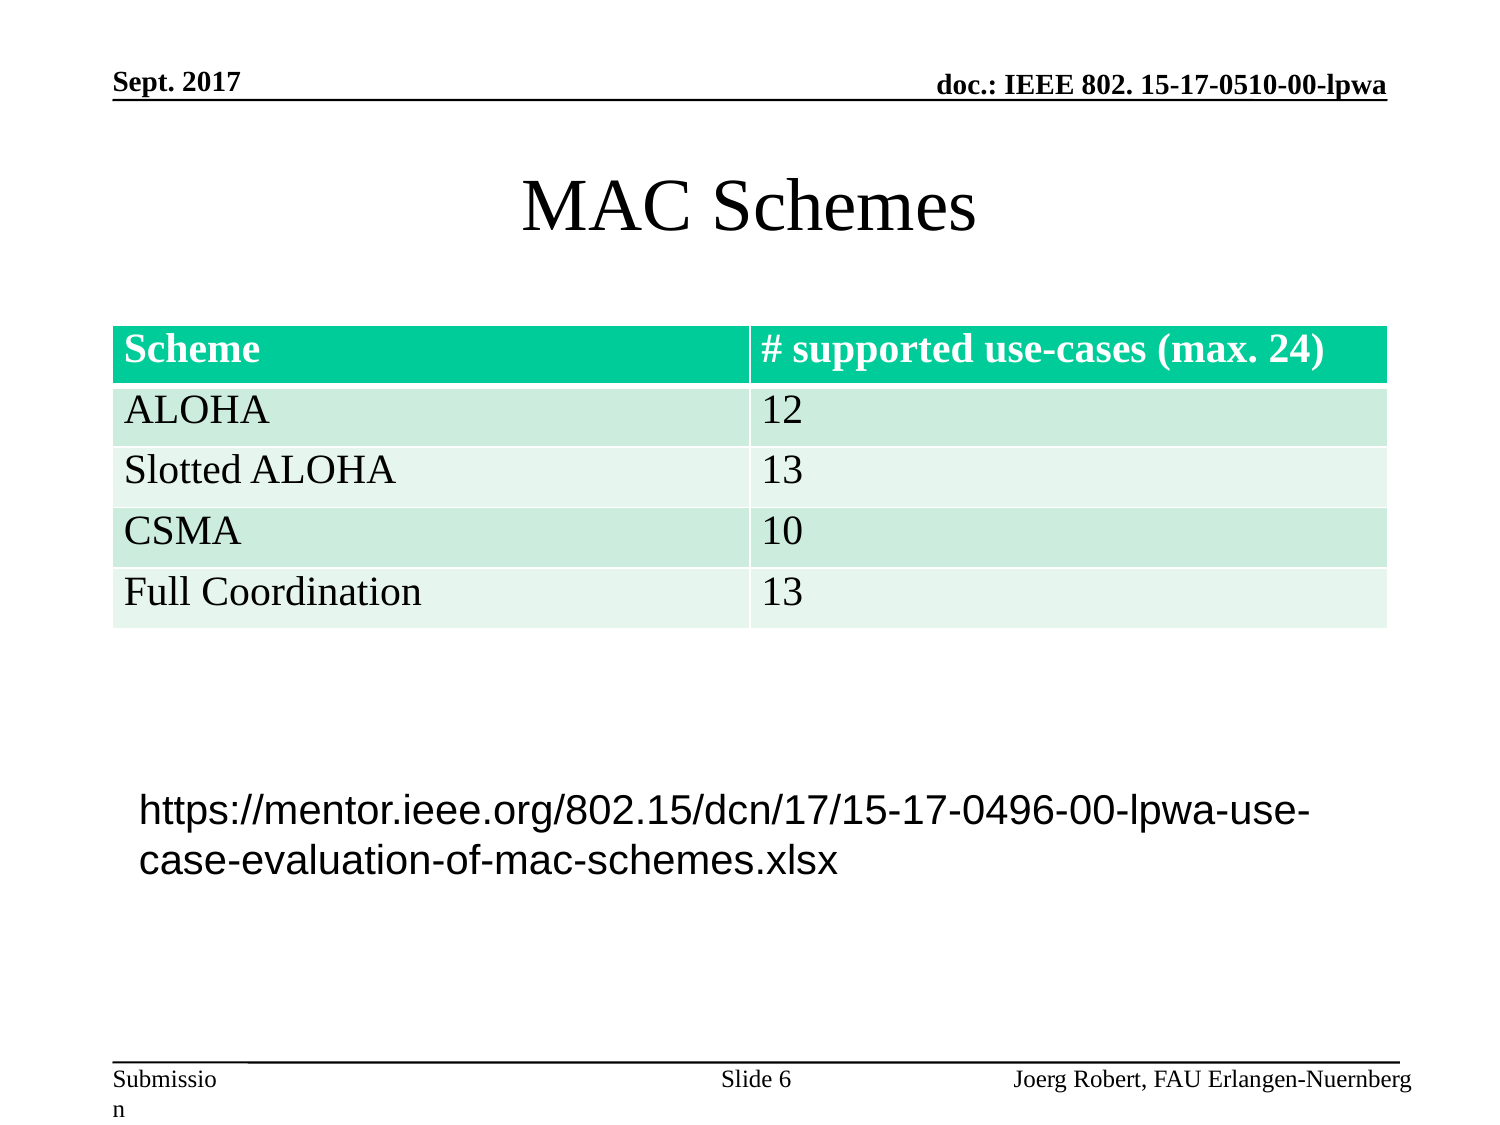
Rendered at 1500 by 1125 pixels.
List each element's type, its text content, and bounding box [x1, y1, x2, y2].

footer Joerg Robert, FAU Erlangen-Nuernberg [900, 1062, 1413, 1093]
table_cell 12 [751, 389, 1387, 446]
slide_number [112, 62, 375, 98]
table_cell Slotted ALOHA [113, 448, 749, 507]
text_box https://mentor.ieee.org/802.15/dcn/17/15-17-0496-00-lpwa-use-case-evaluation-of-mac-schemes.xlsx [123, 775, 1400, 890]
table_header Scheme [113, 326, 749, 383]
table_cell 13 [751, 569, 1387, 628]
table_cell Full Coordination [113, 569, 749, 628]
table_cell 10 [751, 508, 1387, 567]
slide_number Slide 6 [720, 1062, 792, 1093]
table_cell CSMA [113, 508, 749, 567]
title MAC Schemes [112, 112, 1388, 288]
table_header # supported use-cases (max. 24) [751, 326, 1387, 383]
table_cell 13 [751, 448, 1387, 507]
table_cell ALOHA [113, 389, 749, 446]
